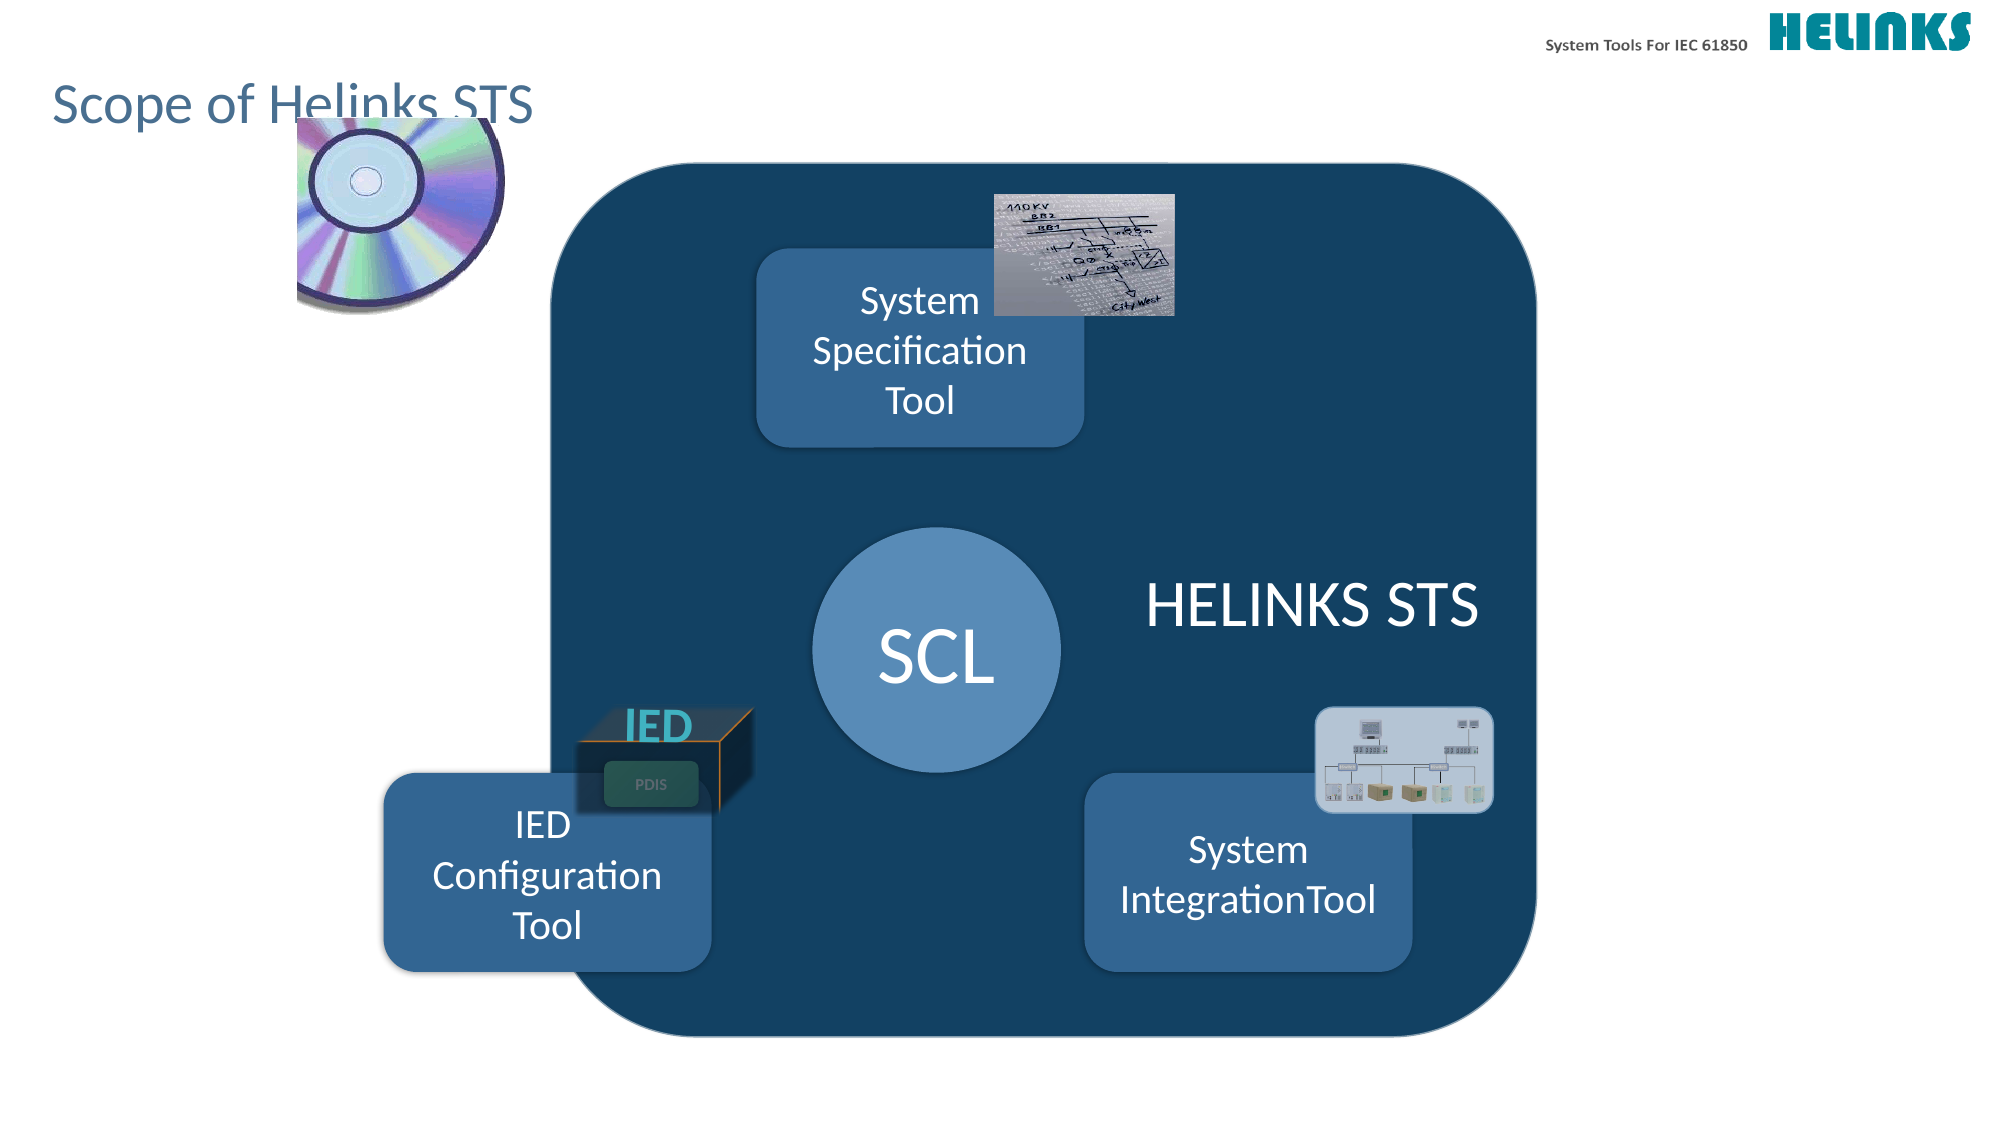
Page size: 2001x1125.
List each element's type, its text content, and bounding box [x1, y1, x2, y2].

title Scope of Helinks STS [37, 59, 1580, 150]
text_box SCL [812, 527, 1061, 773]
picture [1472, 5, 1977, 57]
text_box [1084, 706, 1494, 973]
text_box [755, 194, 1175, 448]
text_box HELINKS STS [548, 161, 1539, 1039]
picture [296, 116, 509, 317]
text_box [383, 684, 757, 973]
